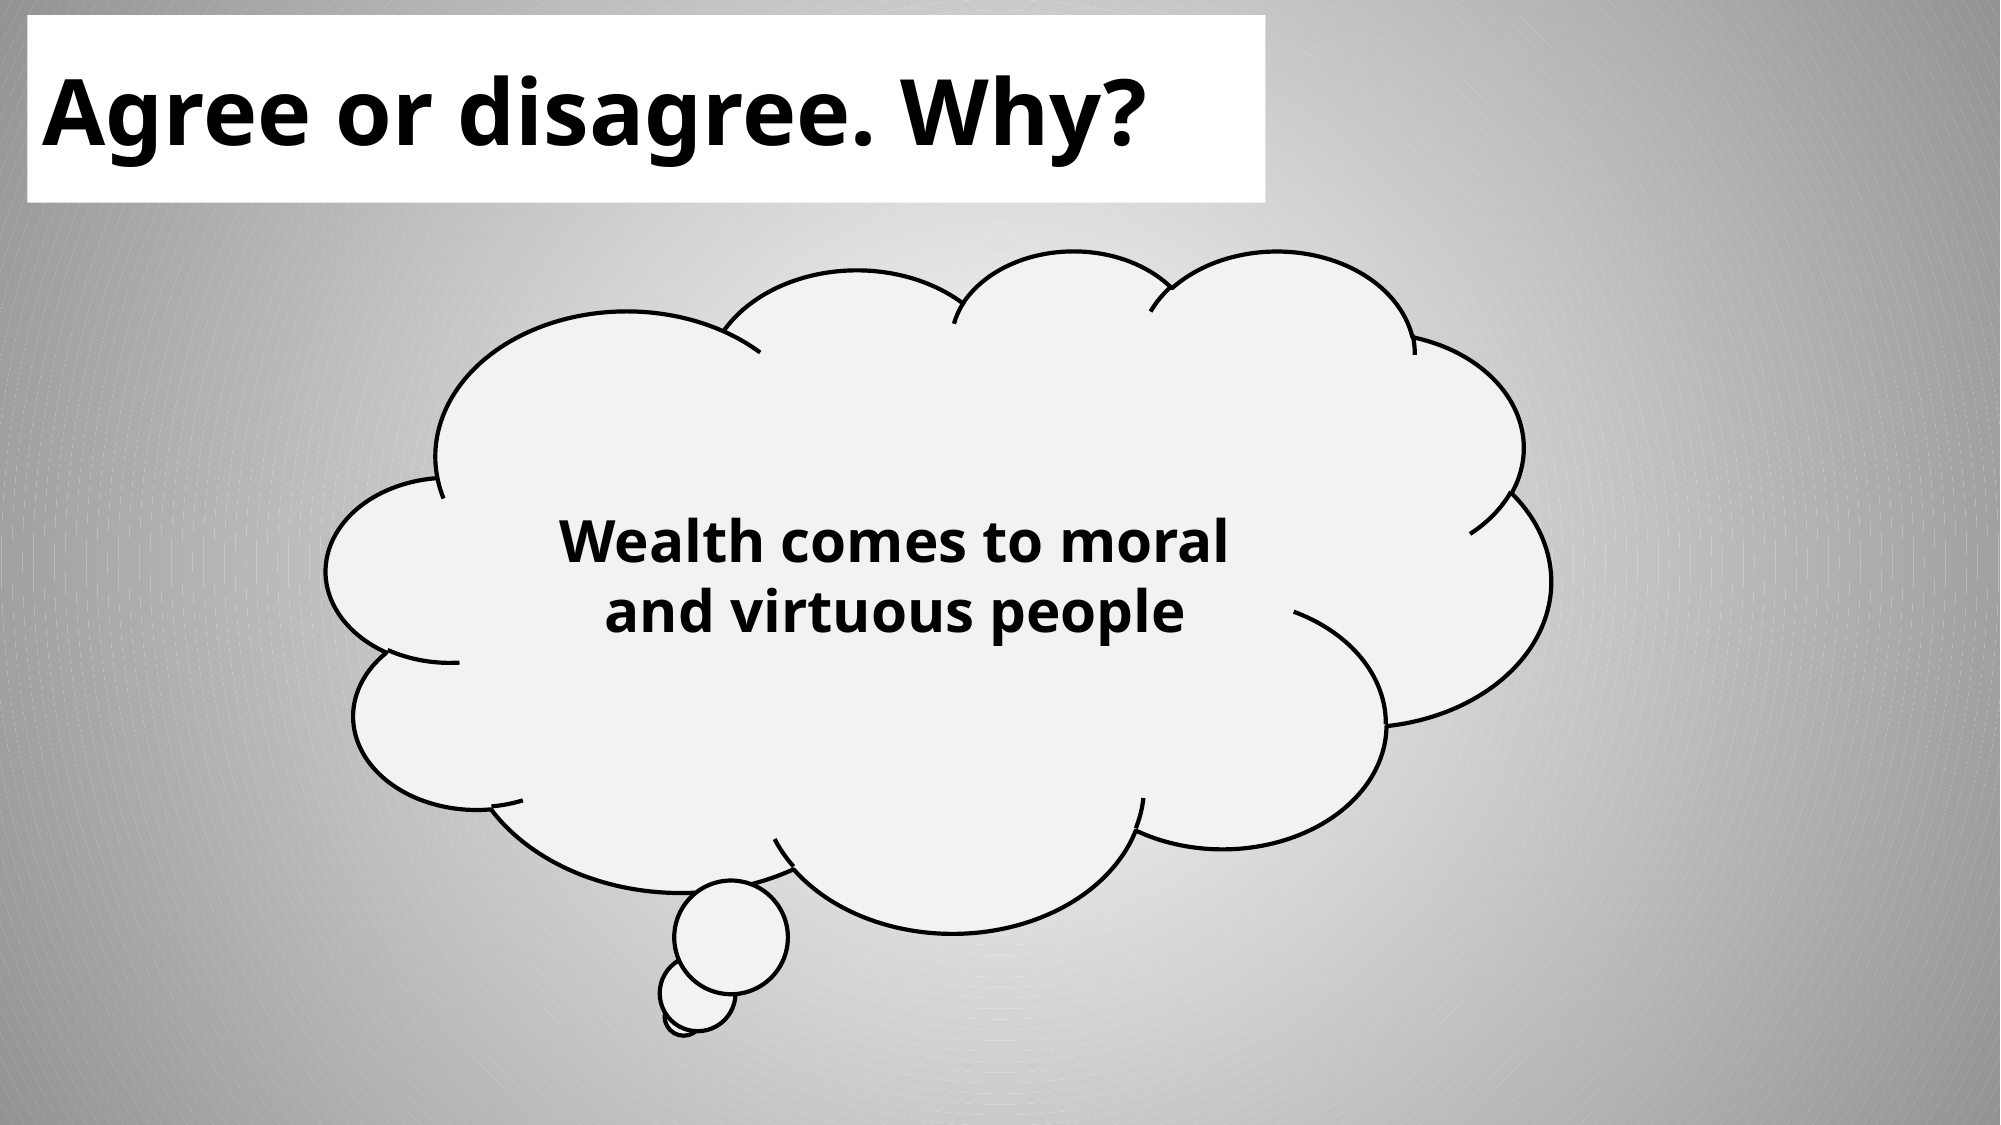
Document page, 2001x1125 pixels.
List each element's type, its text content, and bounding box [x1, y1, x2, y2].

title Agree or disagree. Why? [27, 15, 1266, 203]
text_box Wealth comes to moral and virtuous people [325, 251, 1552, 1036]
